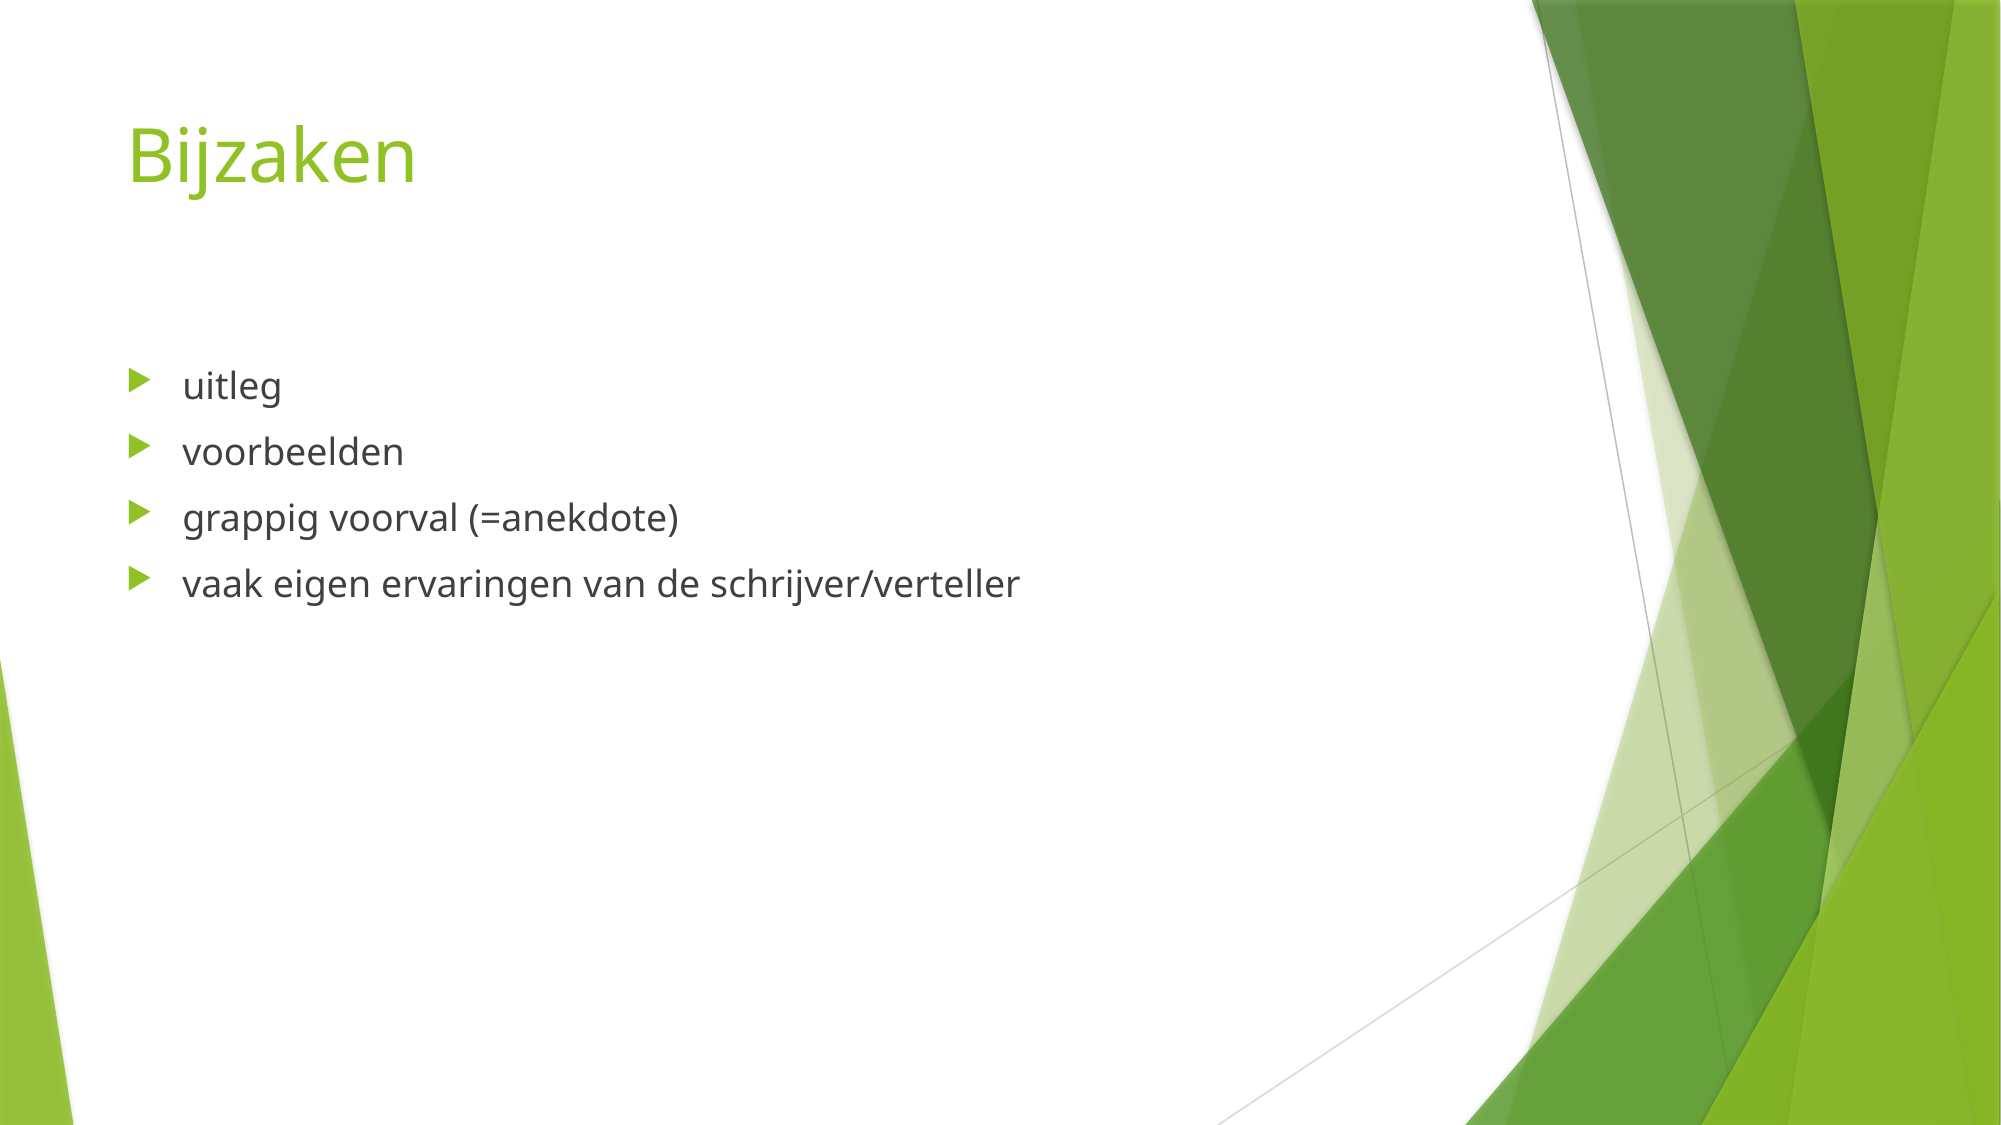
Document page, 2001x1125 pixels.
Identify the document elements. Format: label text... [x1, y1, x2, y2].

title Bijzaken [111, 99, 1522, 317]
list uitleg voorbeelden grappig voorval (=anekdote) vaak eigen ervaringen van de schrijver/verteller [111, 354, 1522, 992]
